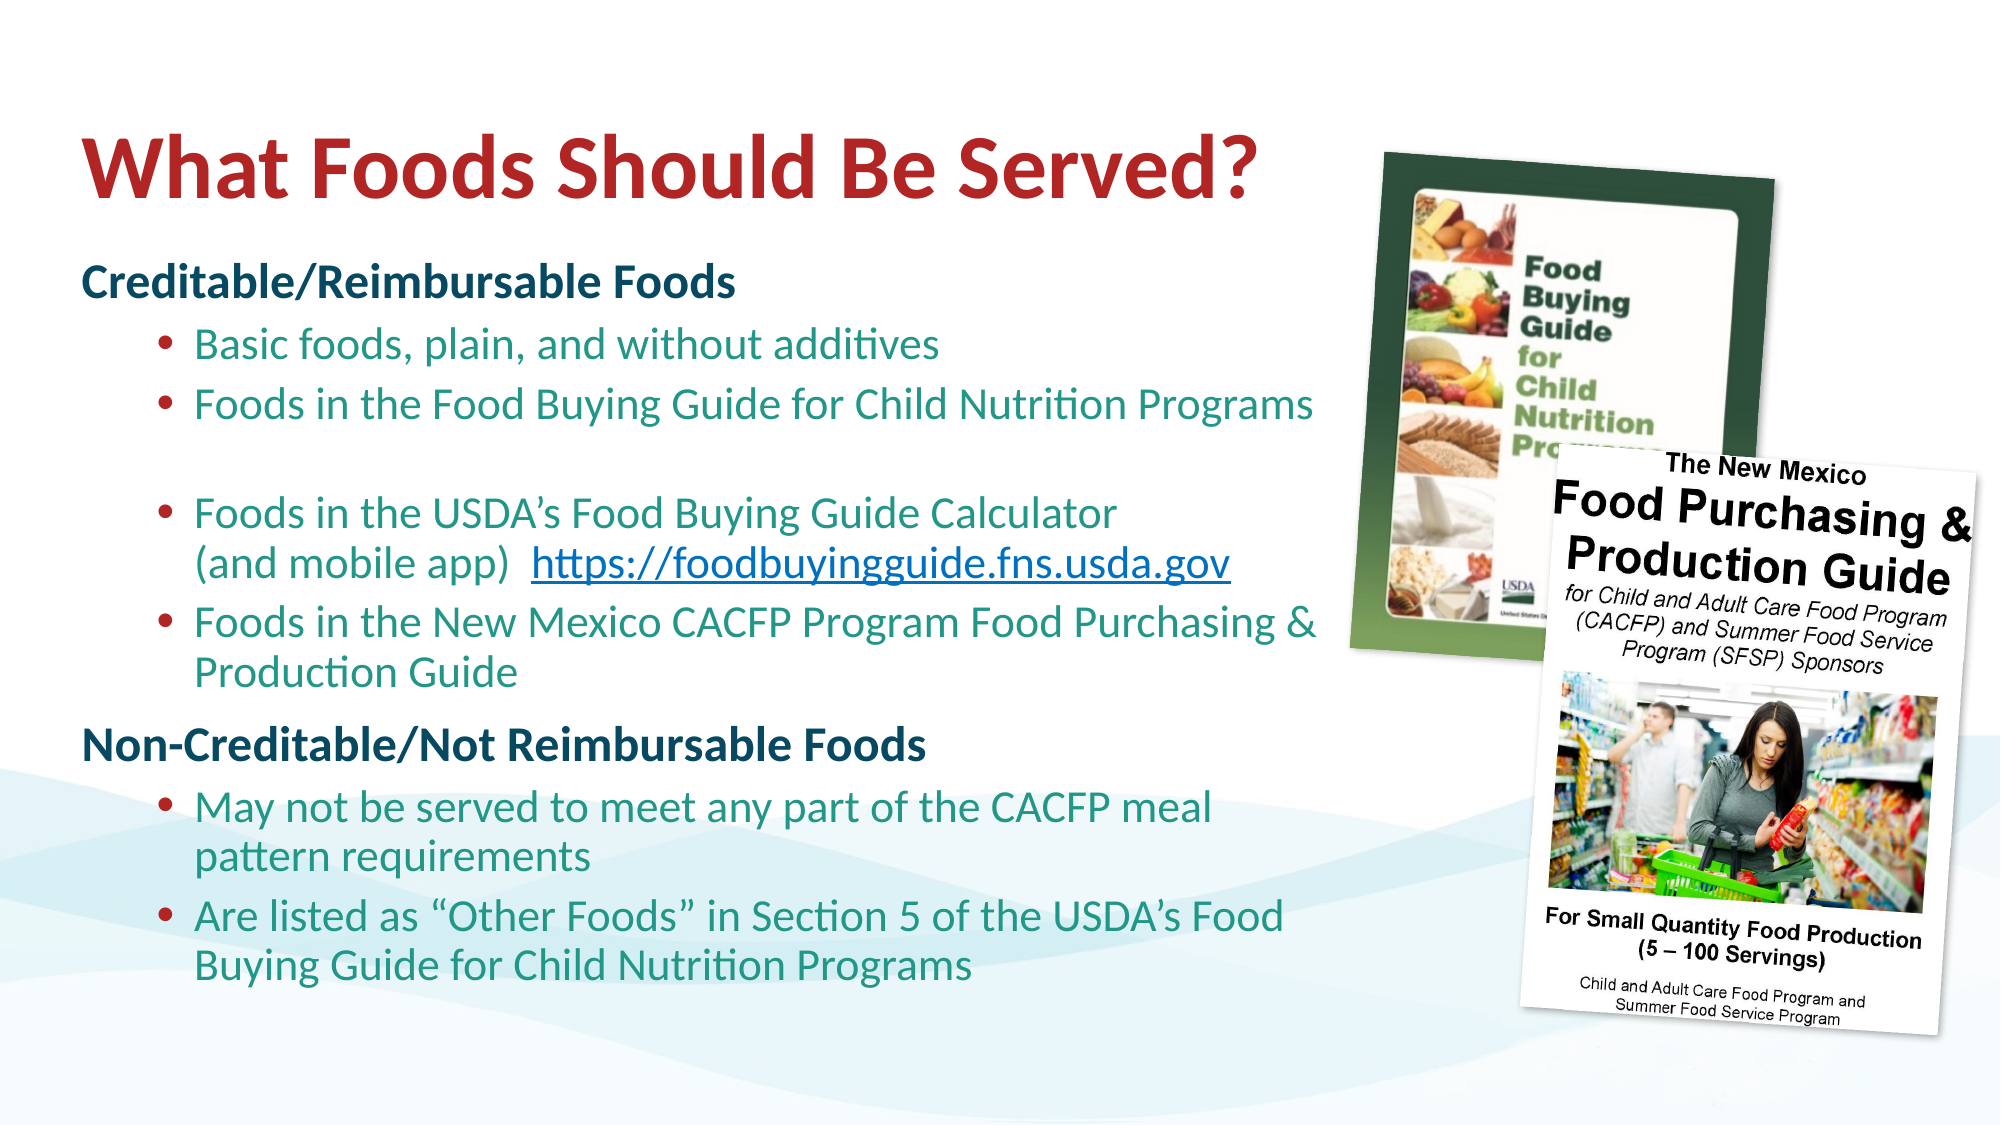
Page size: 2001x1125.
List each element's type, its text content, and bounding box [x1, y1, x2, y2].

title What Foods Should Be Served? [66, 59, 1286, 248]
list Creditable/Reimbursable Foods Basic foods, plain, and without additives Foods in the Food Buying Guide for Child Nutrition Programs Foods in the USDA’s Food Buying Guide Calculator (and mobile app) https://foodbuyingguide.fns.usda.gov Foods in the New Mexico CACFP Program Food Purchasing & Production Guide Non-Creditable/Not Reimbursable Foods May not be served to meet any part of the CACFP meal pattern requirements Are listed as “Other Foods” in Section 5 of the USDA’s Food Buying Guide for Child Nutrition Programs [66, 248, 1334, 1125]
picture [0, 0, 2001, 1125]
